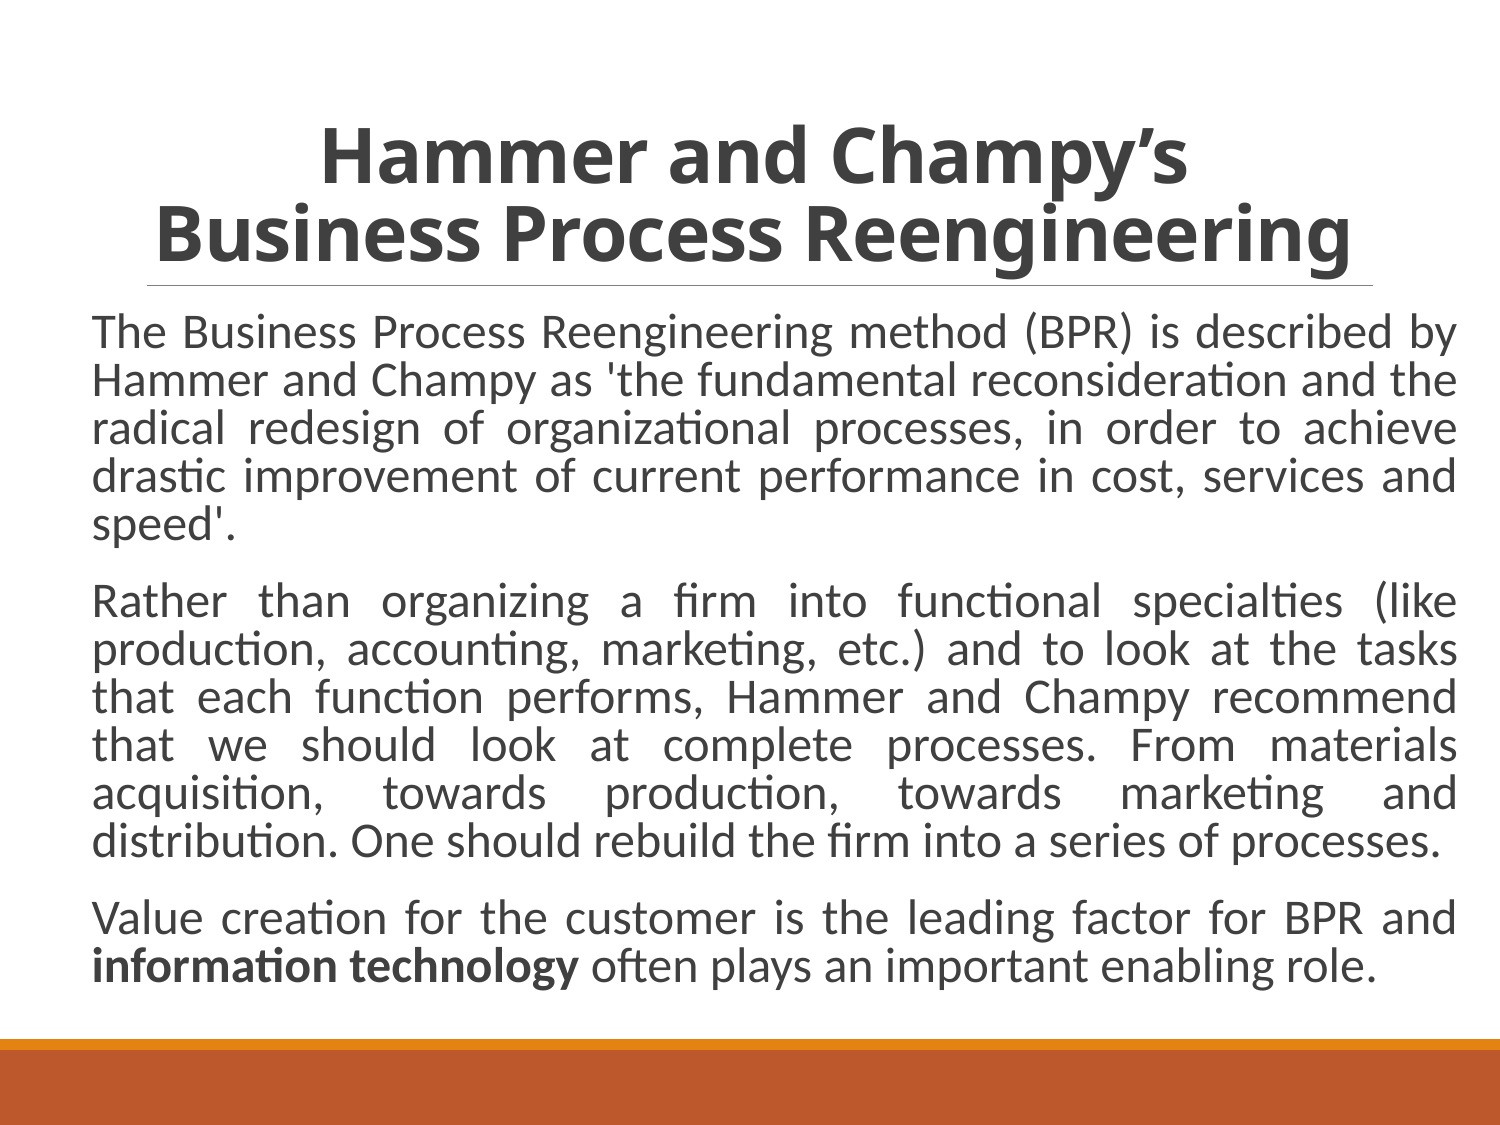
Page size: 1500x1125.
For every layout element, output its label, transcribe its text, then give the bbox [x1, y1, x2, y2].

list The Business Process Reengineering method (BPR) is described by Hammer and Champy as 'the fundamental reconsideration and the radical redesign of organizational processes, in order to achieve drastic improvement of current performance in cost, services and speed'. Rather than organizing a firm into functional specialties (like production, accounting, marketing, etc.) and to look at the tasks that each function performs, Hammer and Champy recommend that we should look at complete processes. From materials acquisition, towards production, towards marketing and distribution. One should rebuild the firm into a series of processes. Value creation for the customer is the leading factor for BPR and information technology often plays an important enabling role. [76, 302, 1459, 1000]
title Hammer and Champy’s Business Process Reengineering [135, 47, 1373, 285]
